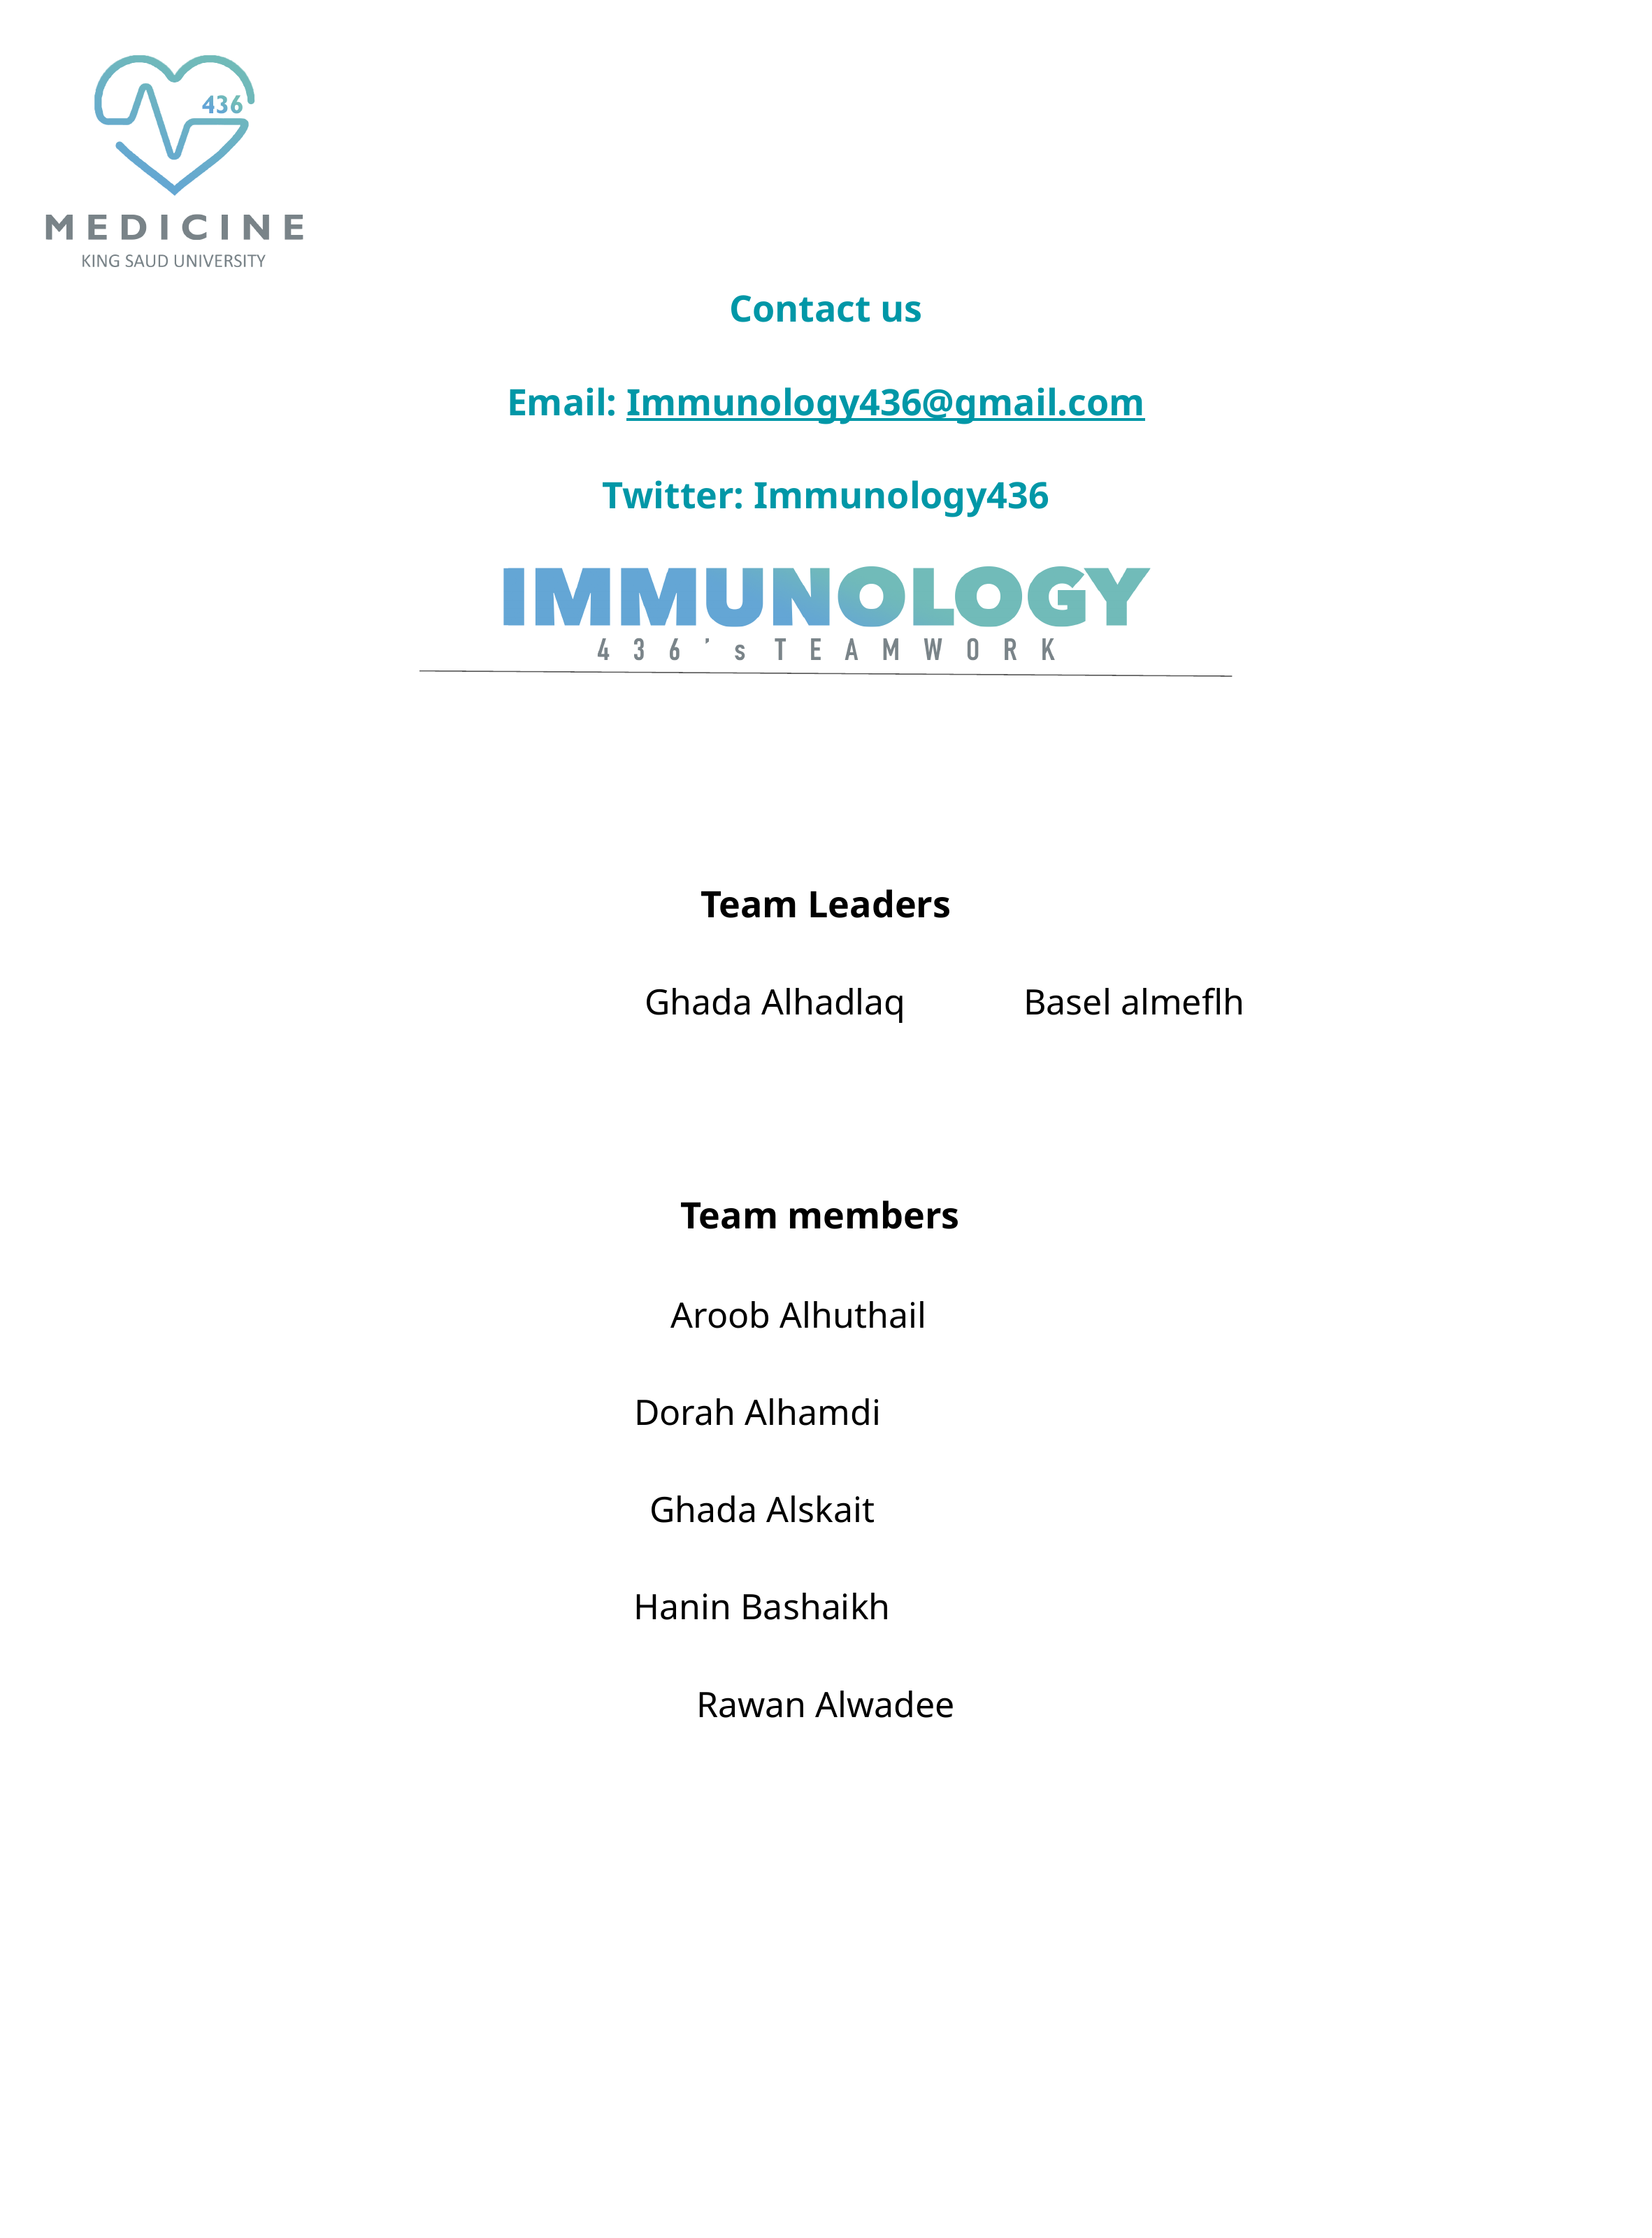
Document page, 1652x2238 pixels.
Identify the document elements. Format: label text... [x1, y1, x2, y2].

list Team Leaders Ghada Alhadlaq Basel almeflh Team members Aroob Alhuthail Dorah Alhamdi Ghada Alskait Hanin Bashaikh Rawan Alwadee [56, 803, 1595, 2004]
picture [0, 0, 381, 332]
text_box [1170, 670, 1233, 677]
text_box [419, 670, 481, 677]
title Contact us Email: Immunology436@gmail.com Twitter: Immunology436 [56, 217, 1595, 473]
picture [484, 501, 1167, 717]
